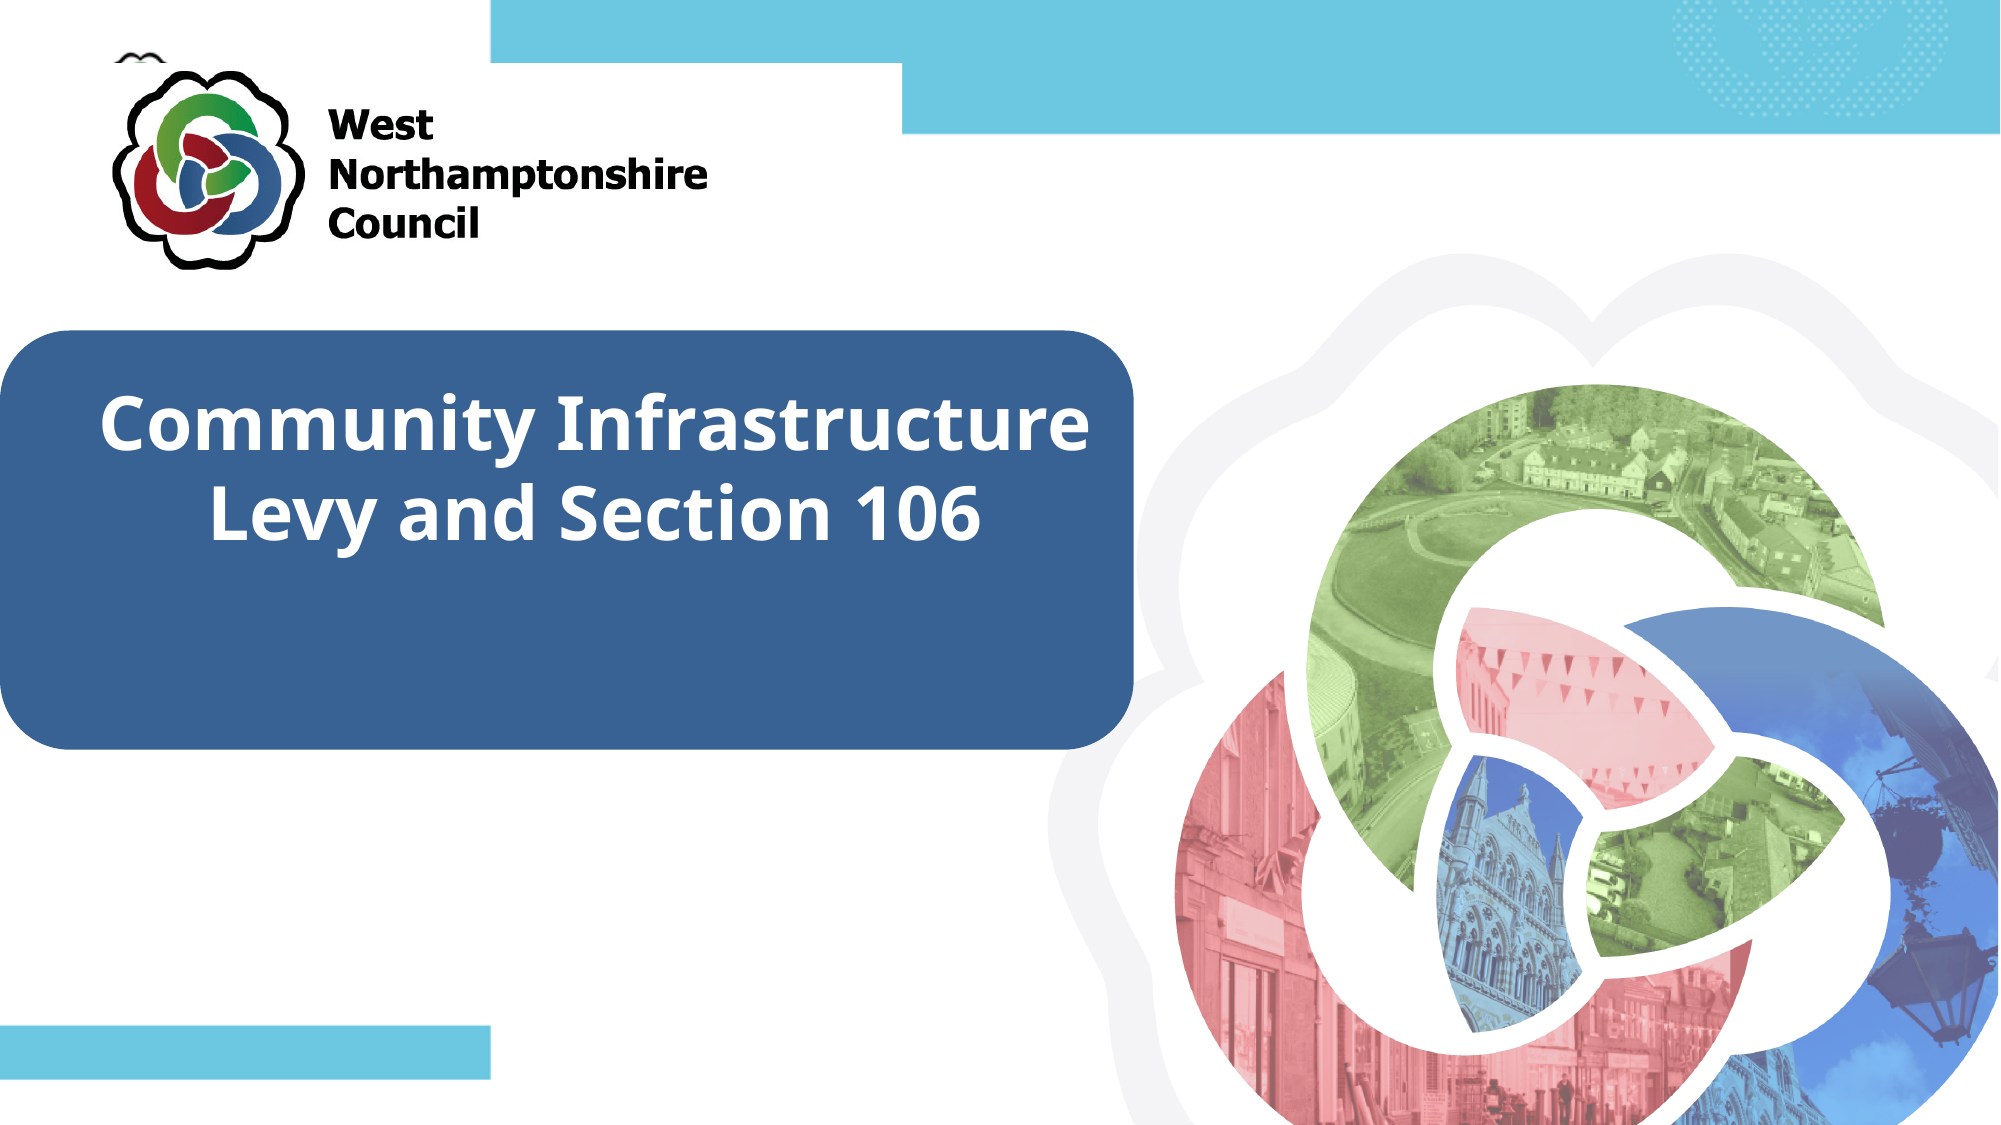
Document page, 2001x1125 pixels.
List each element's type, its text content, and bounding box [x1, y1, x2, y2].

picture [0, 0, 2001, 1125]
title Community Infrastructure Levy and Section 106 [77, 368, 1016, 512]
text_box [0, 329, 1016, 751]
text_box [77, 512, 1016, 715]
